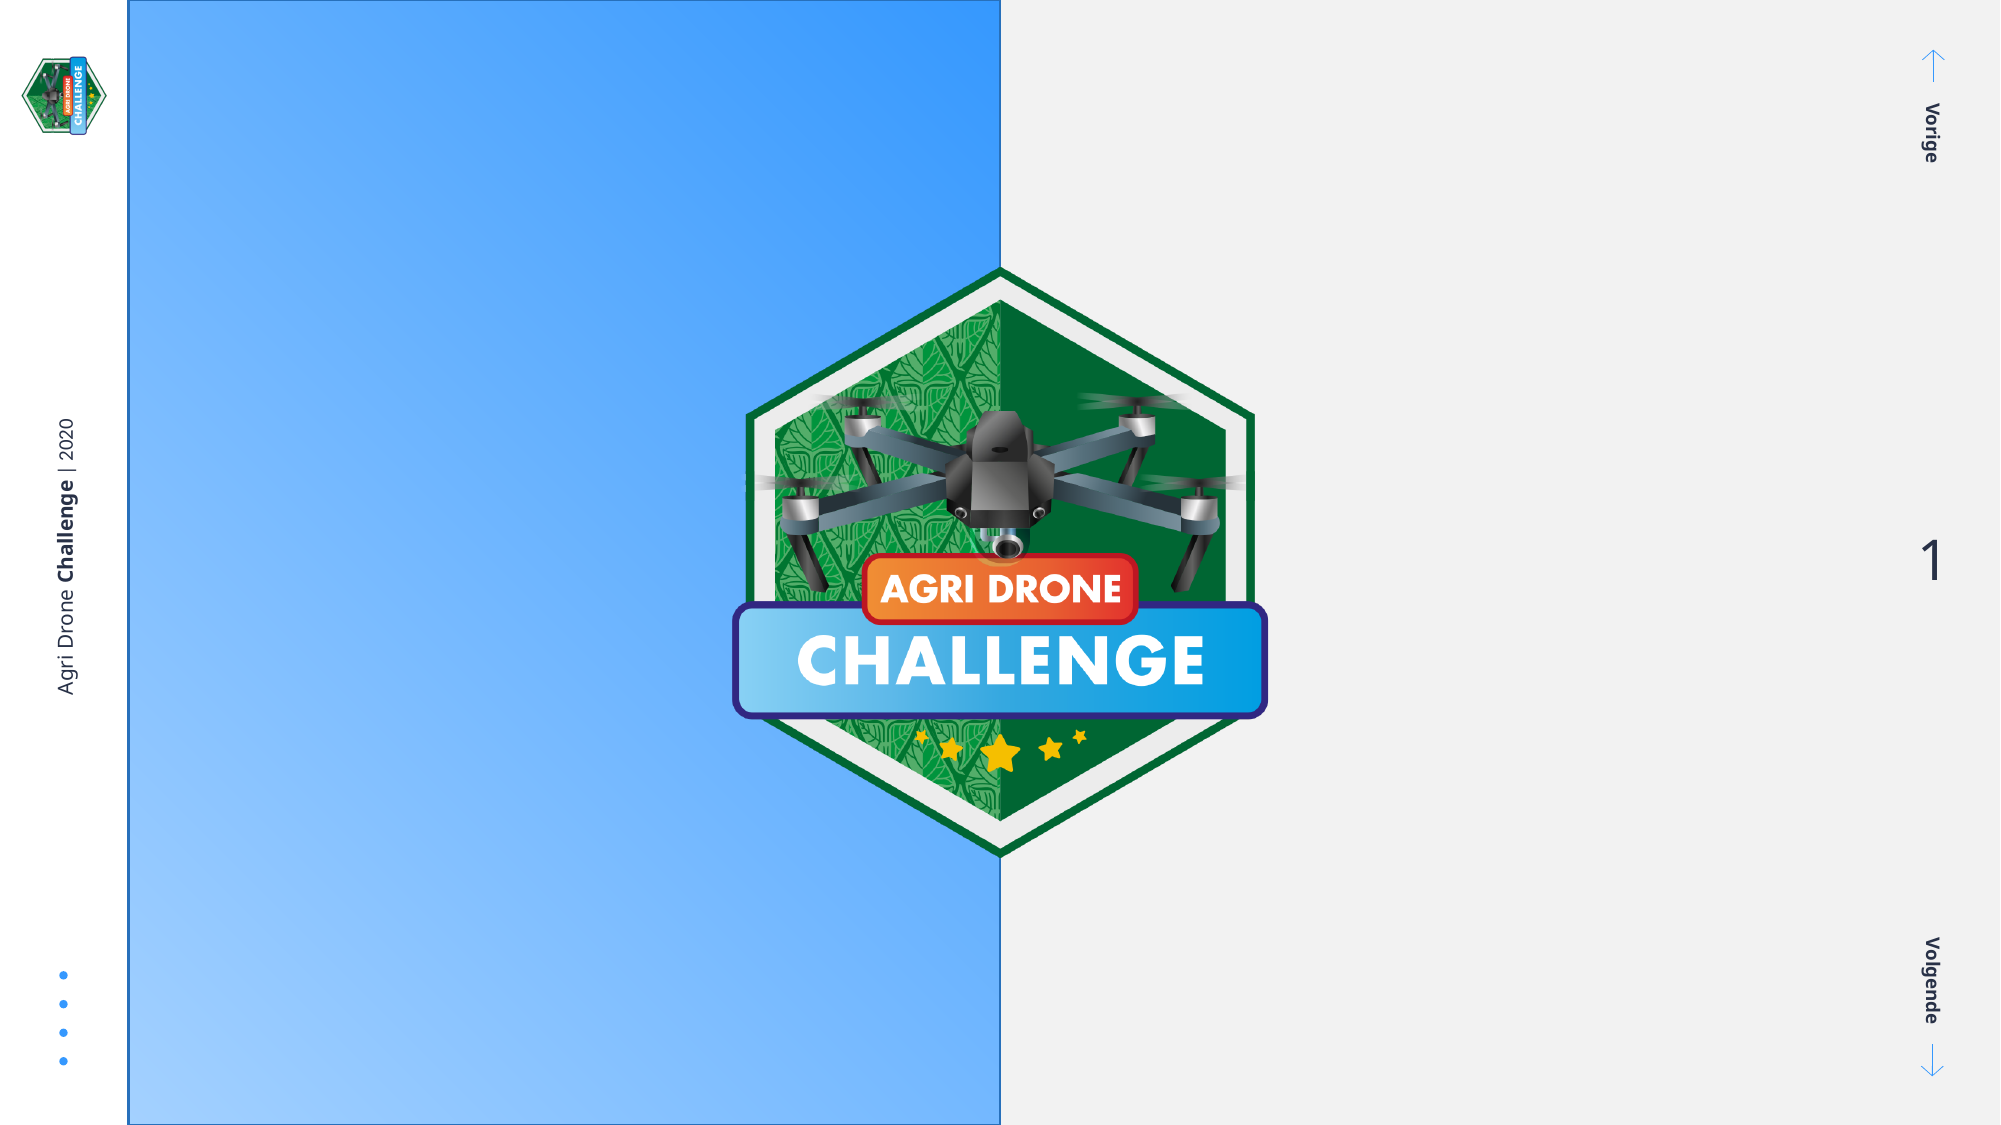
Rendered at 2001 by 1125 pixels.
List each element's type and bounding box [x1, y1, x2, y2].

text_box [127, 0, 1001, 1125]
picture [681, 243, 1319, 882]
picture [19, 50, 110, 142]
